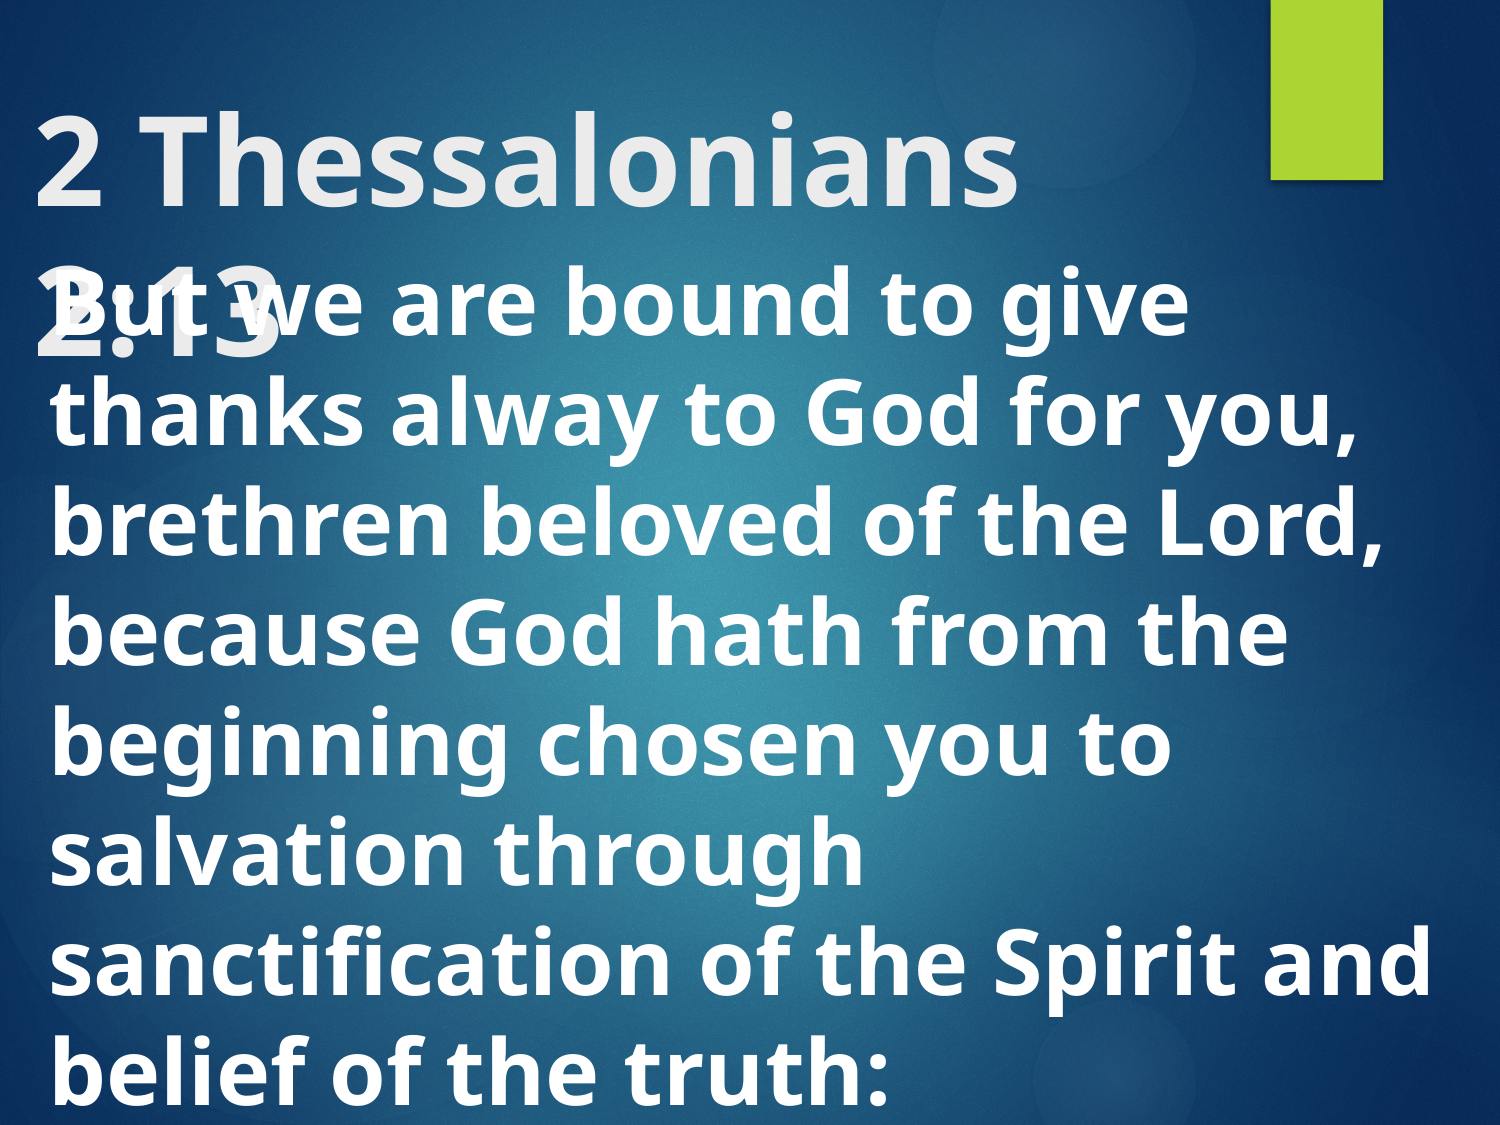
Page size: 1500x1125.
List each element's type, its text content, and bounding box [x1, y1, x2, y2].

list But we are bound to give thanks alway to God for you, brethren beloved of the Lord, because God hath from the beginning chosen you to salvation through sanctification of the Spirit and belief of the truth: [33, 236, 1468, 1125]
title 2 Thessalonians 2:13 [18, 74, 1265, 237]
